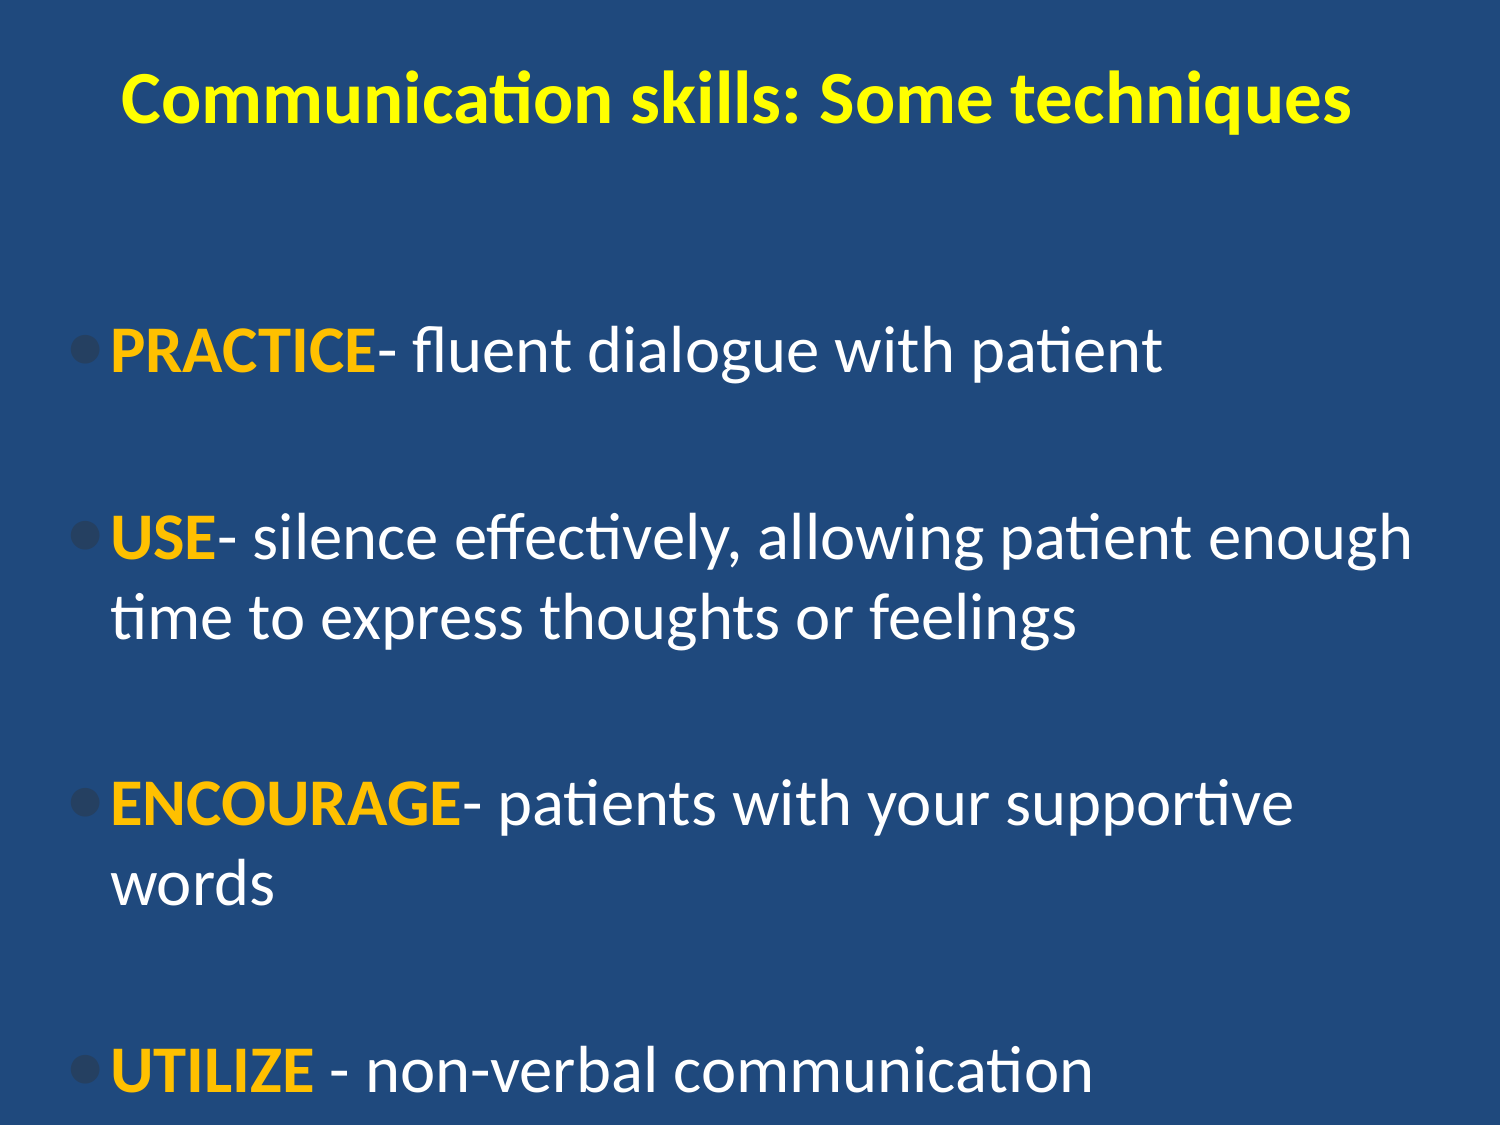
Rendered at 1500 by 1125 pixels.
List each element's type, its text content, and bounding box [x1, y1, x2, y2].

list PRACTICE- fluent dialogue with patient USE- silence effectively, allowing patient enough time to express thoughts or feelings ENCOURAGE- patients with your supportive words UTILIZE - non-verbal communication [50, 224, 1450, 1125]
title Communication skills: Some techniques [62, 0, 1413, 188]
